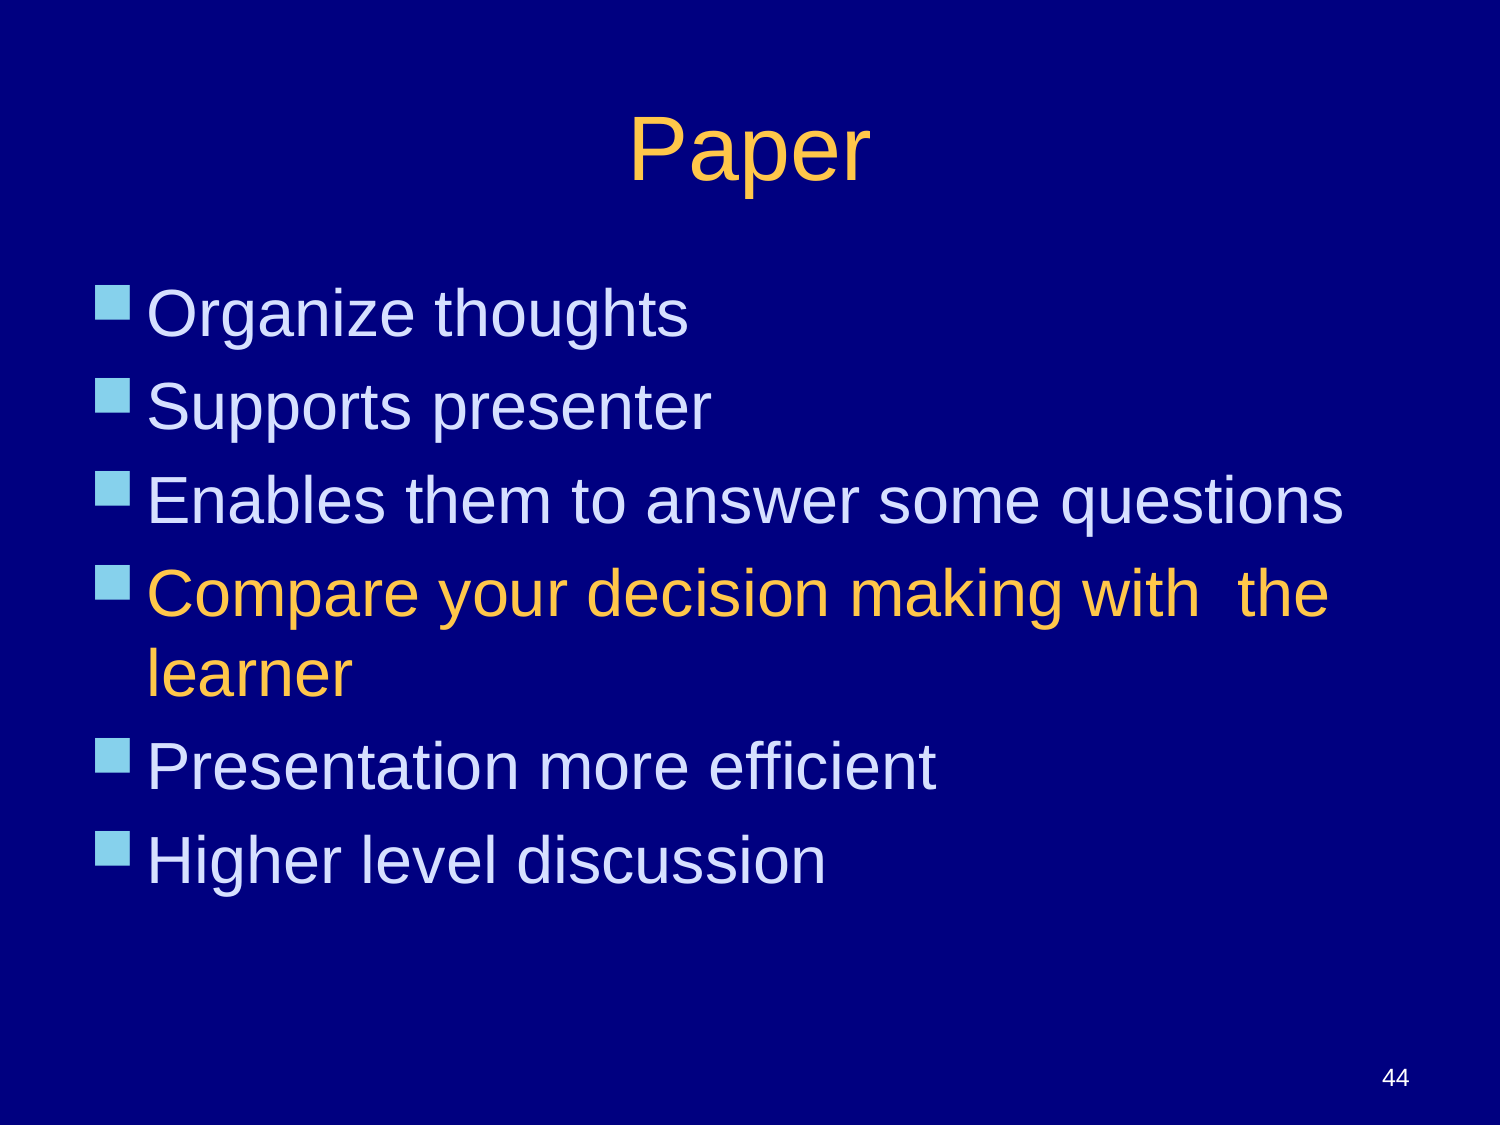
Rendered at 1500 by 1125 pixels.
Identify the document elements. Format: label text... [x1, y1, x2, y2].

list Organize thoughts Supports presenter Enables them to answer some questions Compare your decision making with the learner Presentation more efficient Higher level discussion [74, 262, 1426, 1006]
slide_number 44 [1074, 1023, 1426, 1100]
title Paper [74, 49, 1426, 238]
